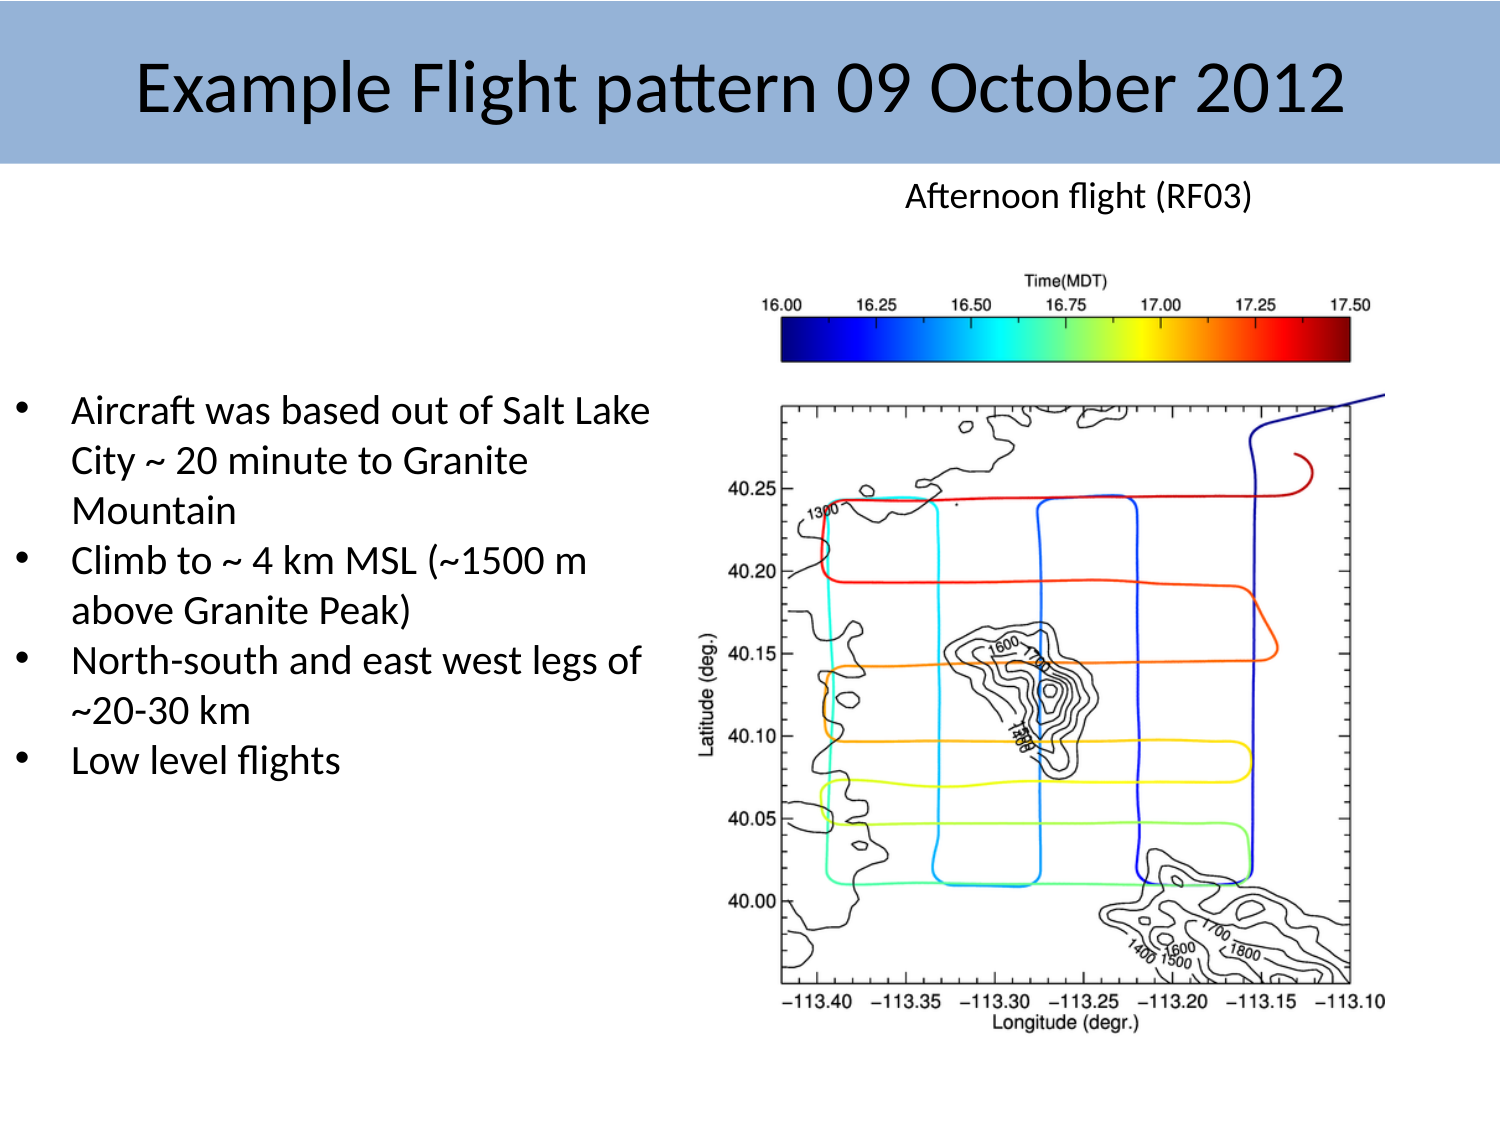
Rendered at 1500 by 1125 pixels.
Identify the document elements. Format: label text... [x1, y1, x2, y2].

text_box Aircraft was based out of Salt Lake City ~ 20 minute to Granite Mountain Climb to ~ 4 km MSL (~1500 m above Granite Peak) North-south and east west legs of ~20-30 km Low level flights [0, 375, 669, 840]
text_box Example Flight pattern 09 October 2012 [0, 1, 1500, 164]
text_box Afternoon flight (RF03) [890, 163, 1269, 224]
picture [674, 229, 1385, 1118]
